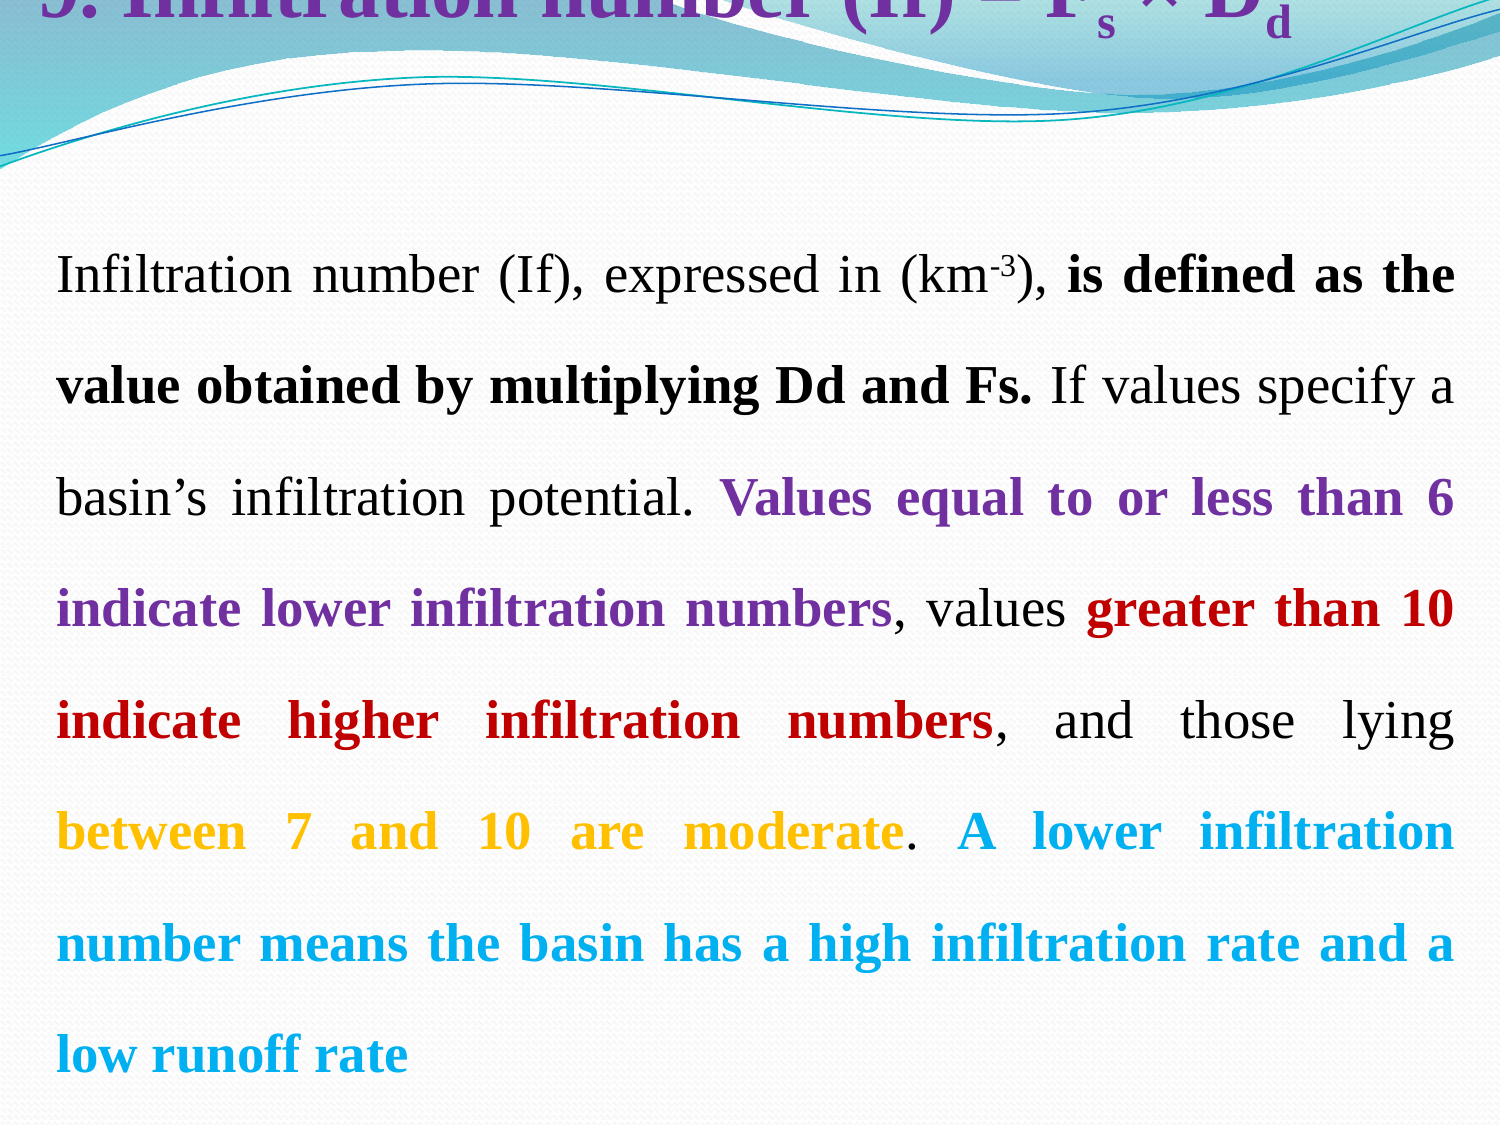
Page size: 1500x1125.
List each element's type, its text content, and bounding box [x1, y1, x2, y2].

list Infiltration number (If), expressed in (km-3), is defined as the value obtained by multiplying Dd and Fs. If values specify a basin’s infiltration potential. Values equal to or less than 6 indicate lower infiltration numbers, values greater than 10 indicate higher infiltration numbers, and those lying between 7 and 10 are moderate. A lower infiltration number means the basin has a high infiltration rate and a low runoff rate [41, 184, 1471, 1094]
title 9. Infiltration number (If) = Fs × Dd [38, 150, 1388, 339]
